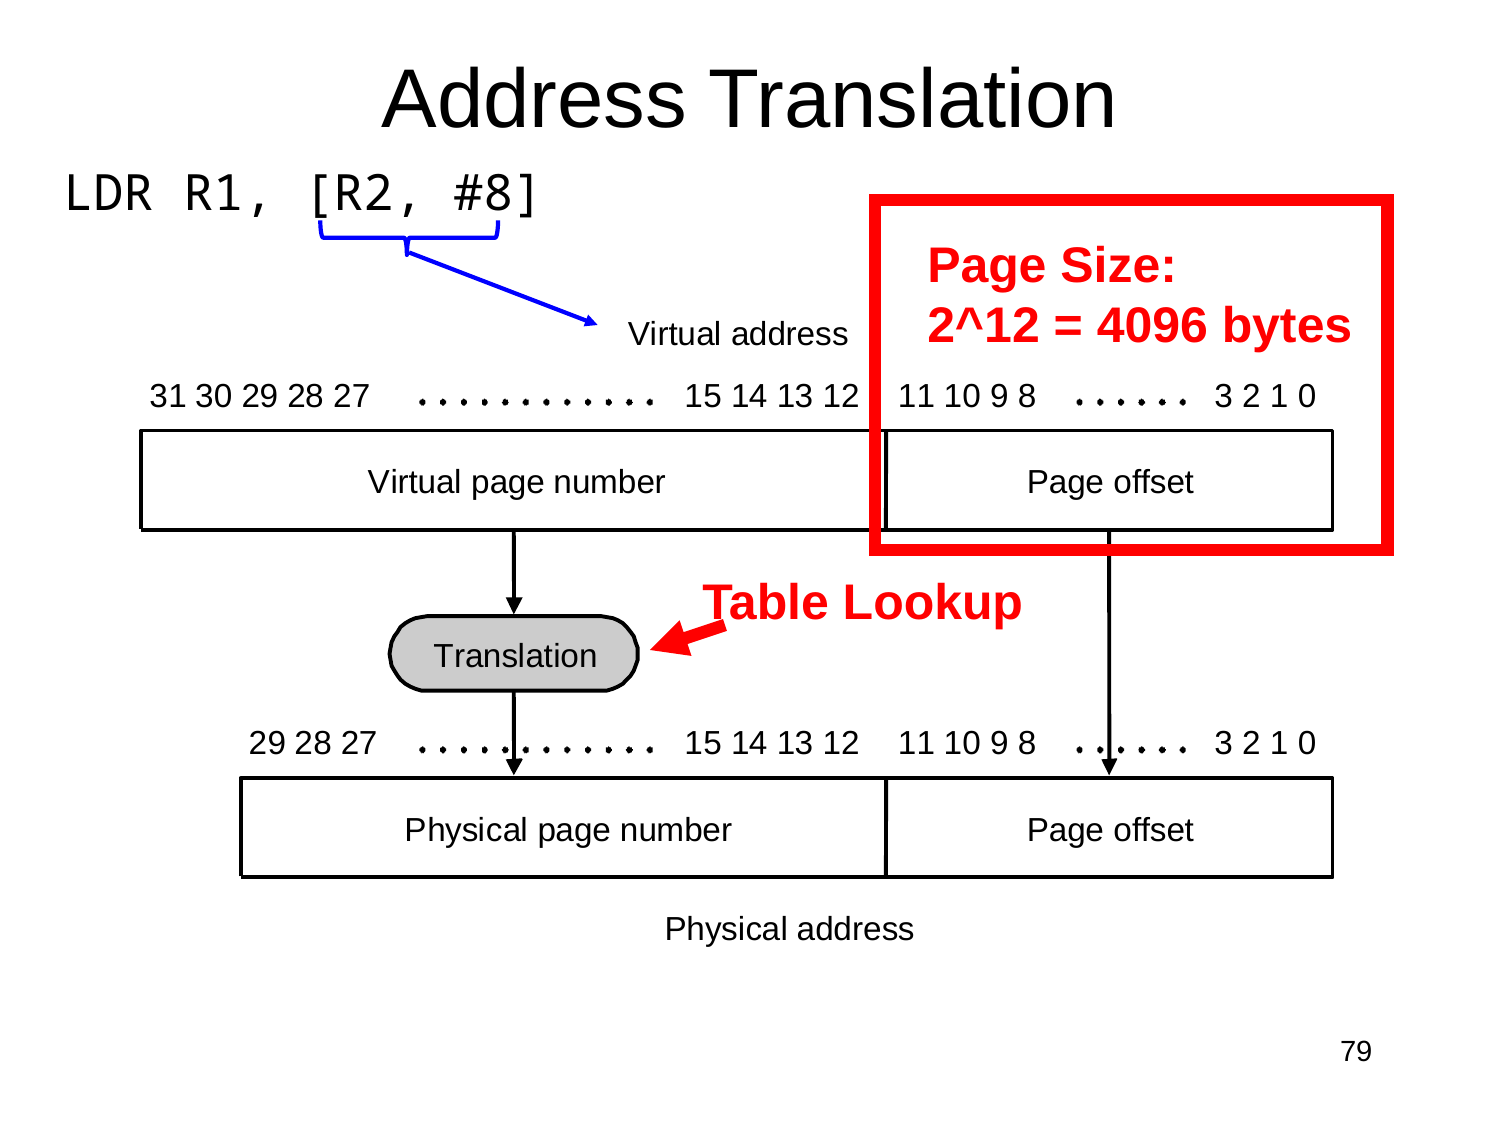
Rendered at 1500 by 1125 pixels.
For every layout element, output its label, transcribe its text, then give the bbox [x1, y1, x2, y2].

slide_number 79 [1074, 1024, 1388, 1101]
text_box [137, 312, 1338, 948]
title Address Translation [112, 0, 1388, 188]
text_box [408, 252, 598, 326]
text_box LDR R1, [R2, #8] [48, 153, 559, 229]
text_box [320, 220, 499, 252]
text_box Page Size: 2^12 = 4096 bytes [912, 224, 1375, 360]
text_box [874, 200, 1388, 550]
